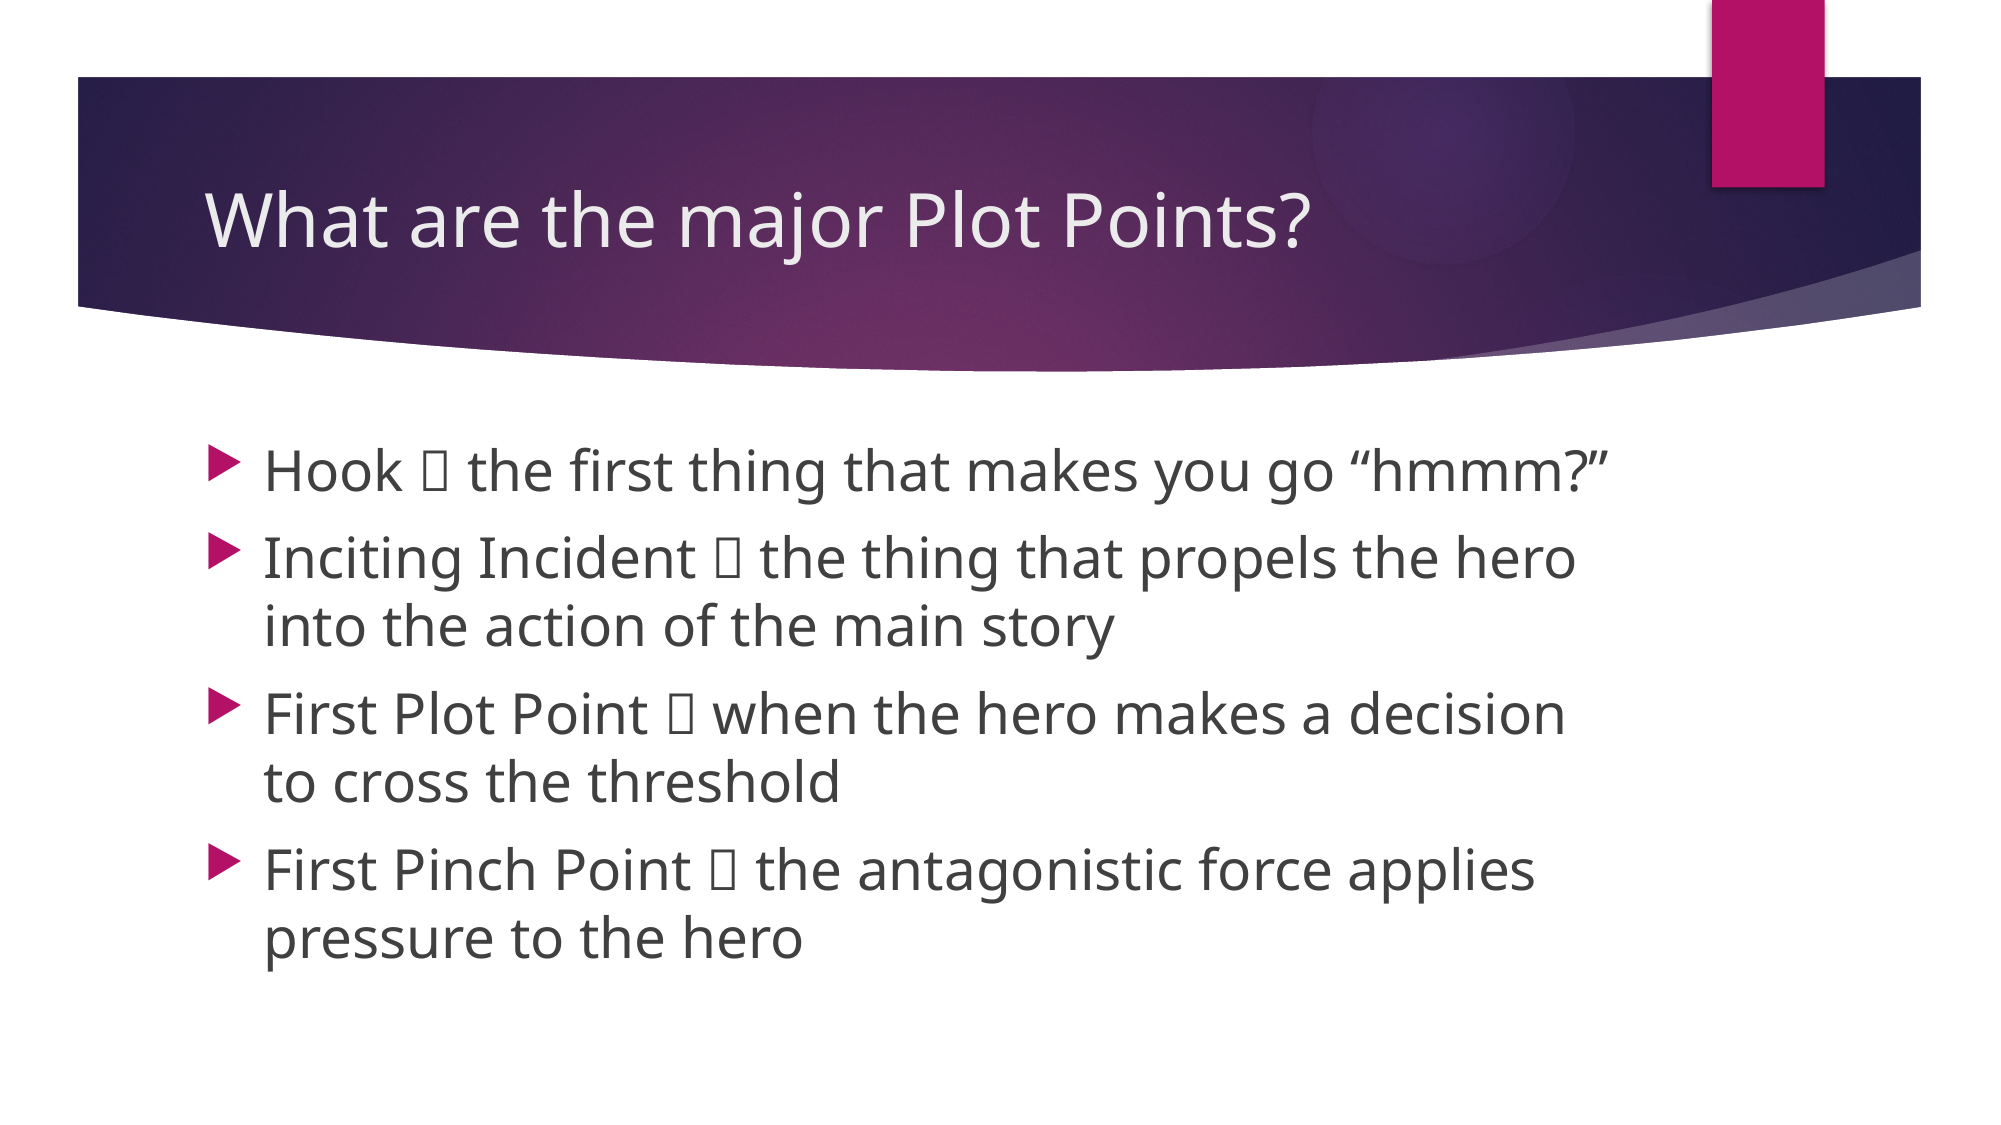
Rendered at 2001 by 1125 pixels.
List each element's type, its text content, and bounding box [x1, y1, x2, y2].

list Hook  the first thing that makes you go “hmmm?” Inciting Incident  the thing that propels the hero into the action of the main story First Plot Point  when the hero makes a decision to cross the threshold First Pinch Point  the antagonistic force applies pressure to the hero [189, 427, 1638, 988]
title What are the major Plot Points? [189, 159, 1627, 276]
